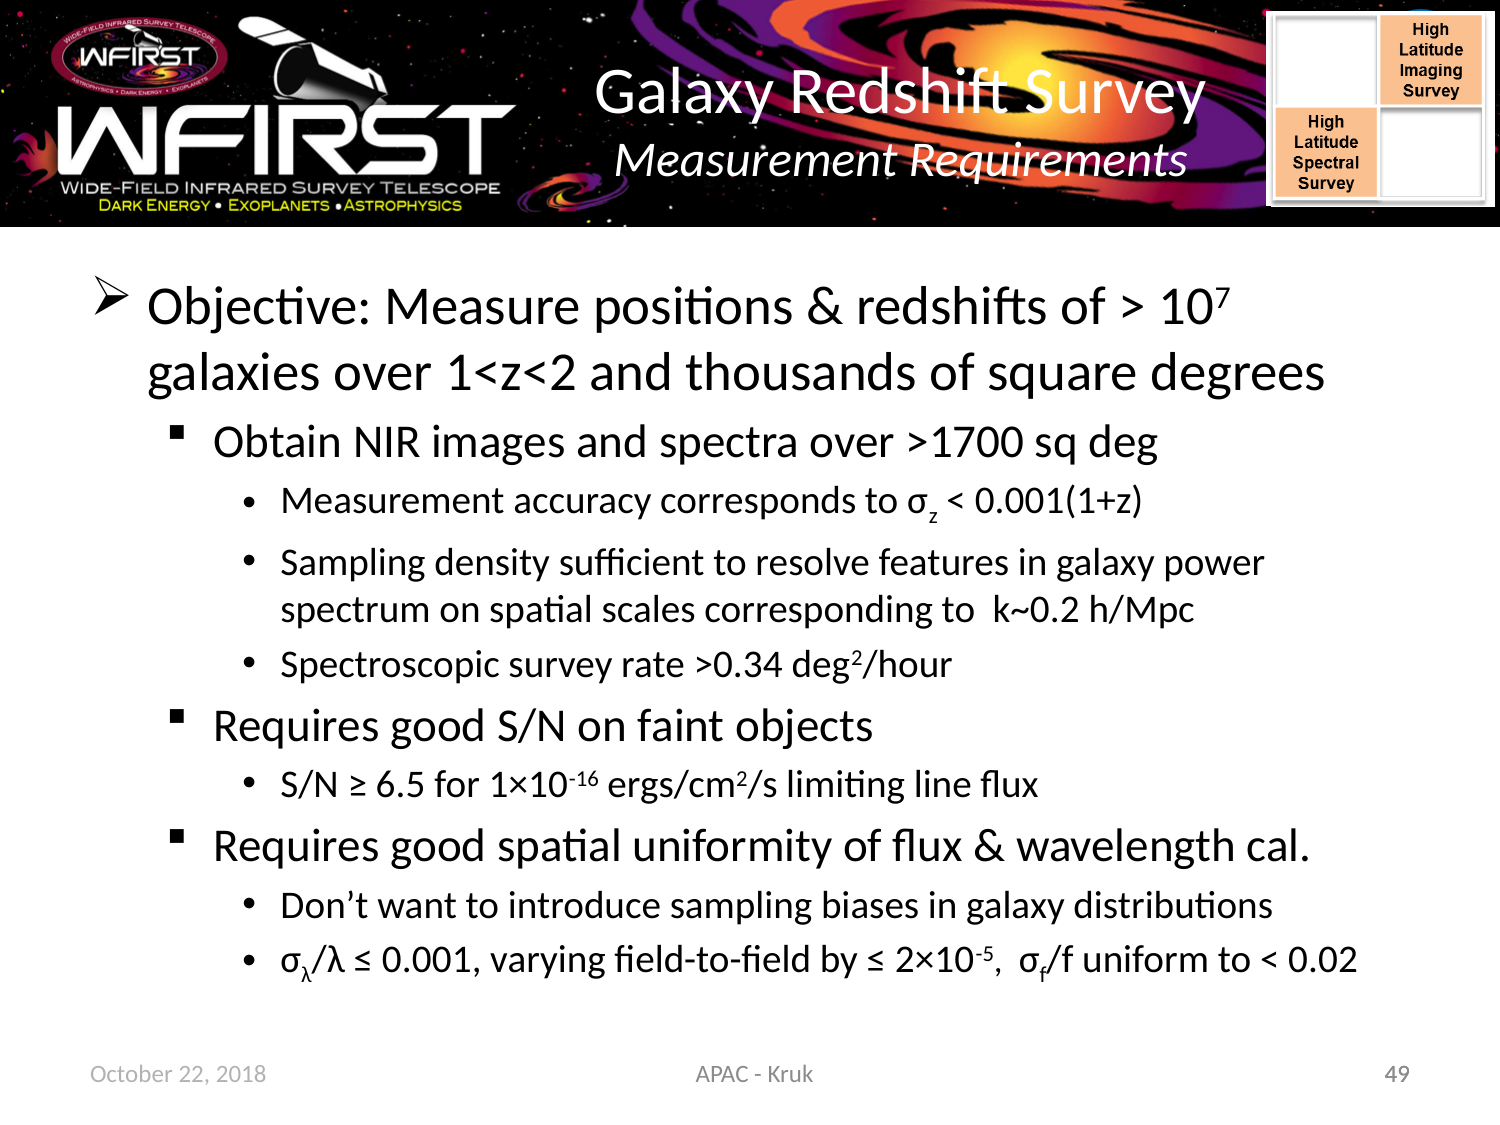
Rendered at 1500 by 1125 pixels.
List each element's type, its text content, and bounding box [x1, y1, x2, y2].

title Galaxy Redshift Survey Measurement Requirements [530, 29, 1260, 204]
footer APAC - Kruk [561, 1042, 948, 1103]
list Objective: Measure positions & redshifts of > 107 galaxies over 1<z<2 and thousands of square degrees Obtain NIR images and spectra over >1700 sq deg Measurement accuracy corresponds to σz < 0.001(1+z) Sampling density sufficient to resolve features in galaxy power spectrum on spatial scales corresponding to k~0.2 h/Mpc Spectroscopic survey rate >0.34 deg2/hour Requires good S/N on faint objects S/N ≥ 6.5 for 1×10-16 ergs/cm2/s limiting line flux Requires good spatial uniformity of flux & wavelength cal. Don’t want to introduce sampling biases in galaxy distributions σλ/λ ≤ 0.001, varying field-to-field by ≤ 2×10-5, σf/f uniform to < 0.02 [75, 262, 1425, 1005]
picture [0, 0, 1500, 227]
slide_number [75, 1042, 425, 1103]
slide_number 49 [1354, 1042, 1425, 1103]
